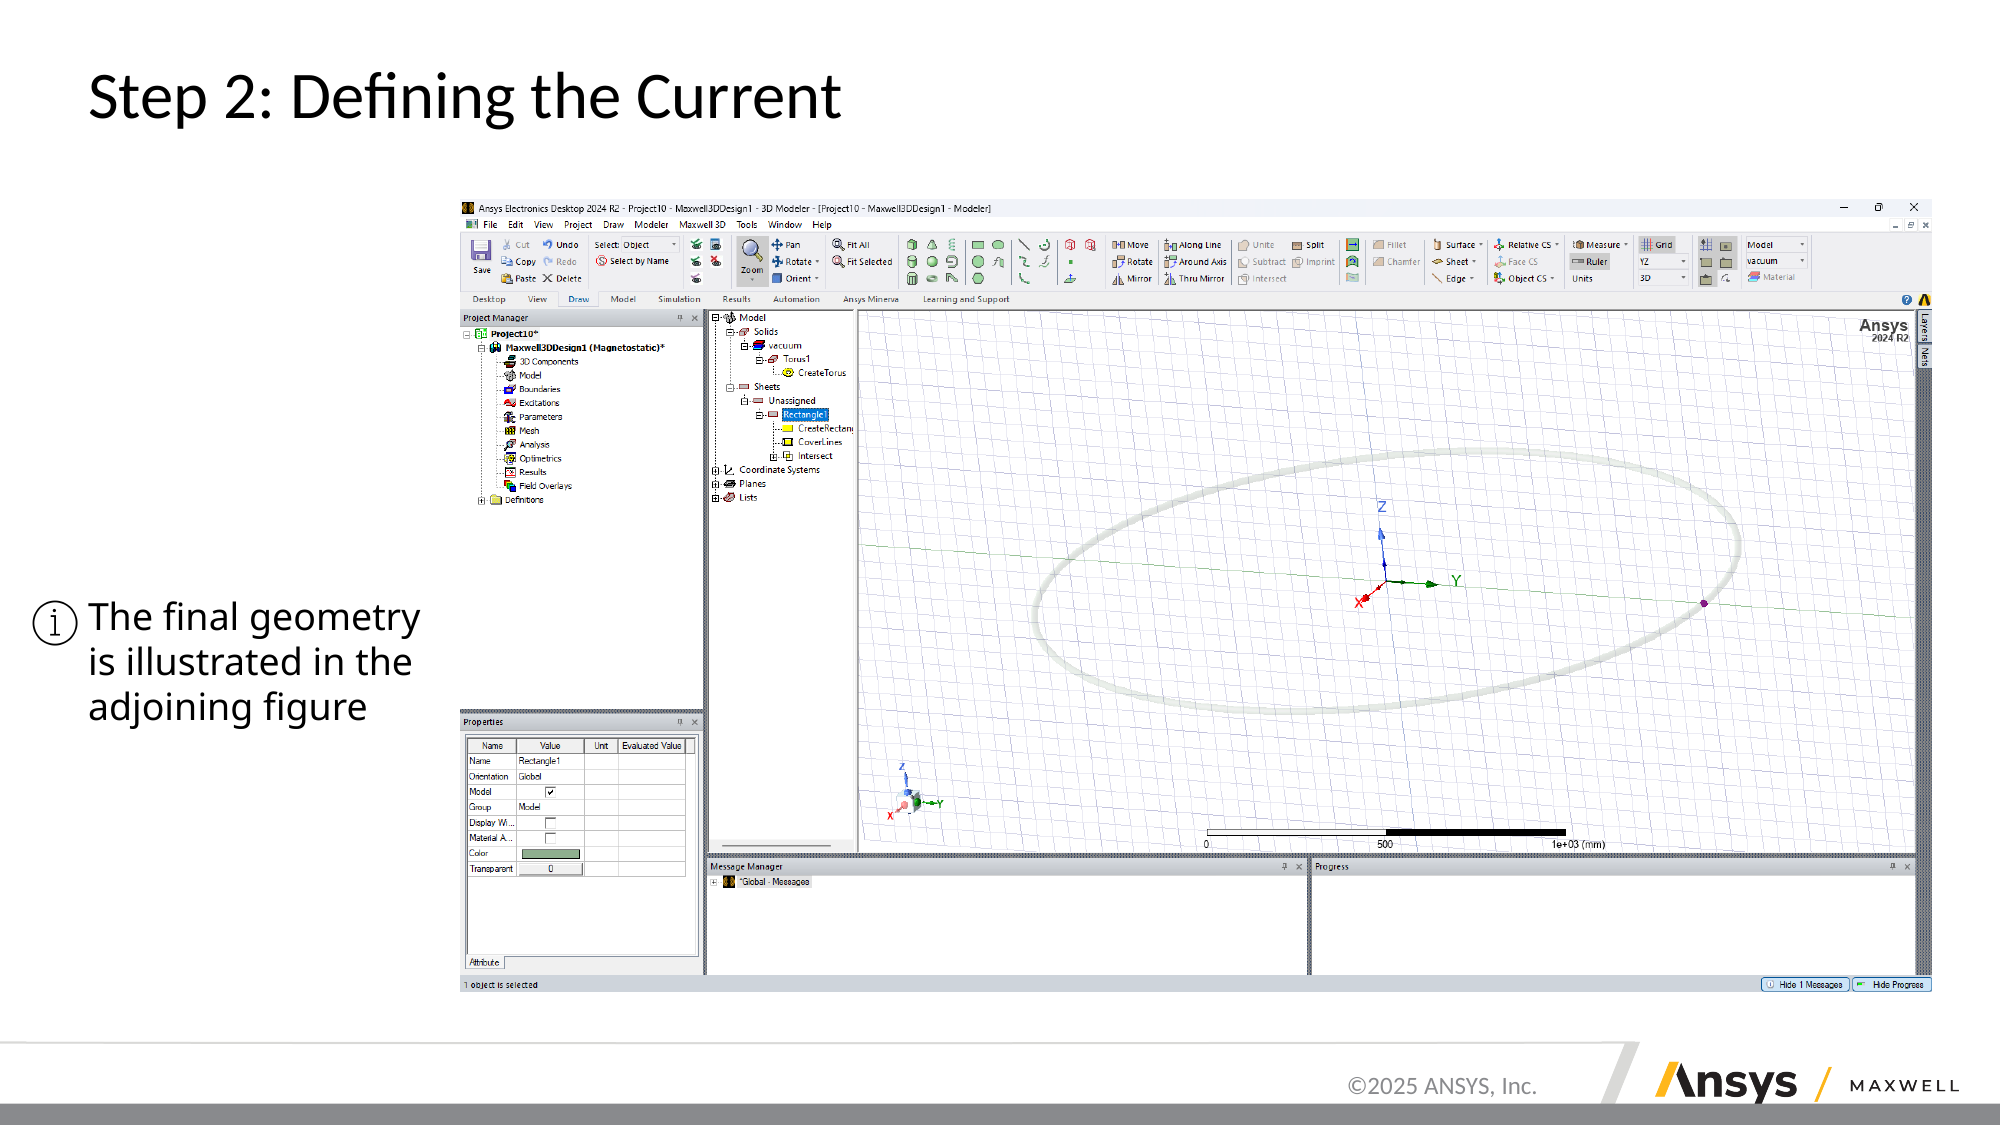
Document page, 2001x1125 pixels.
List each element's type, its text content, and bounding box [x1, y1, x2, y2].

text_box The final geometry is illustrated in the adjoining figure [68, 441, 460, 879]
picture [0, 0, 2000, 1103]
title Step 2: Defining the Current [68, 40, 1932, 196]
